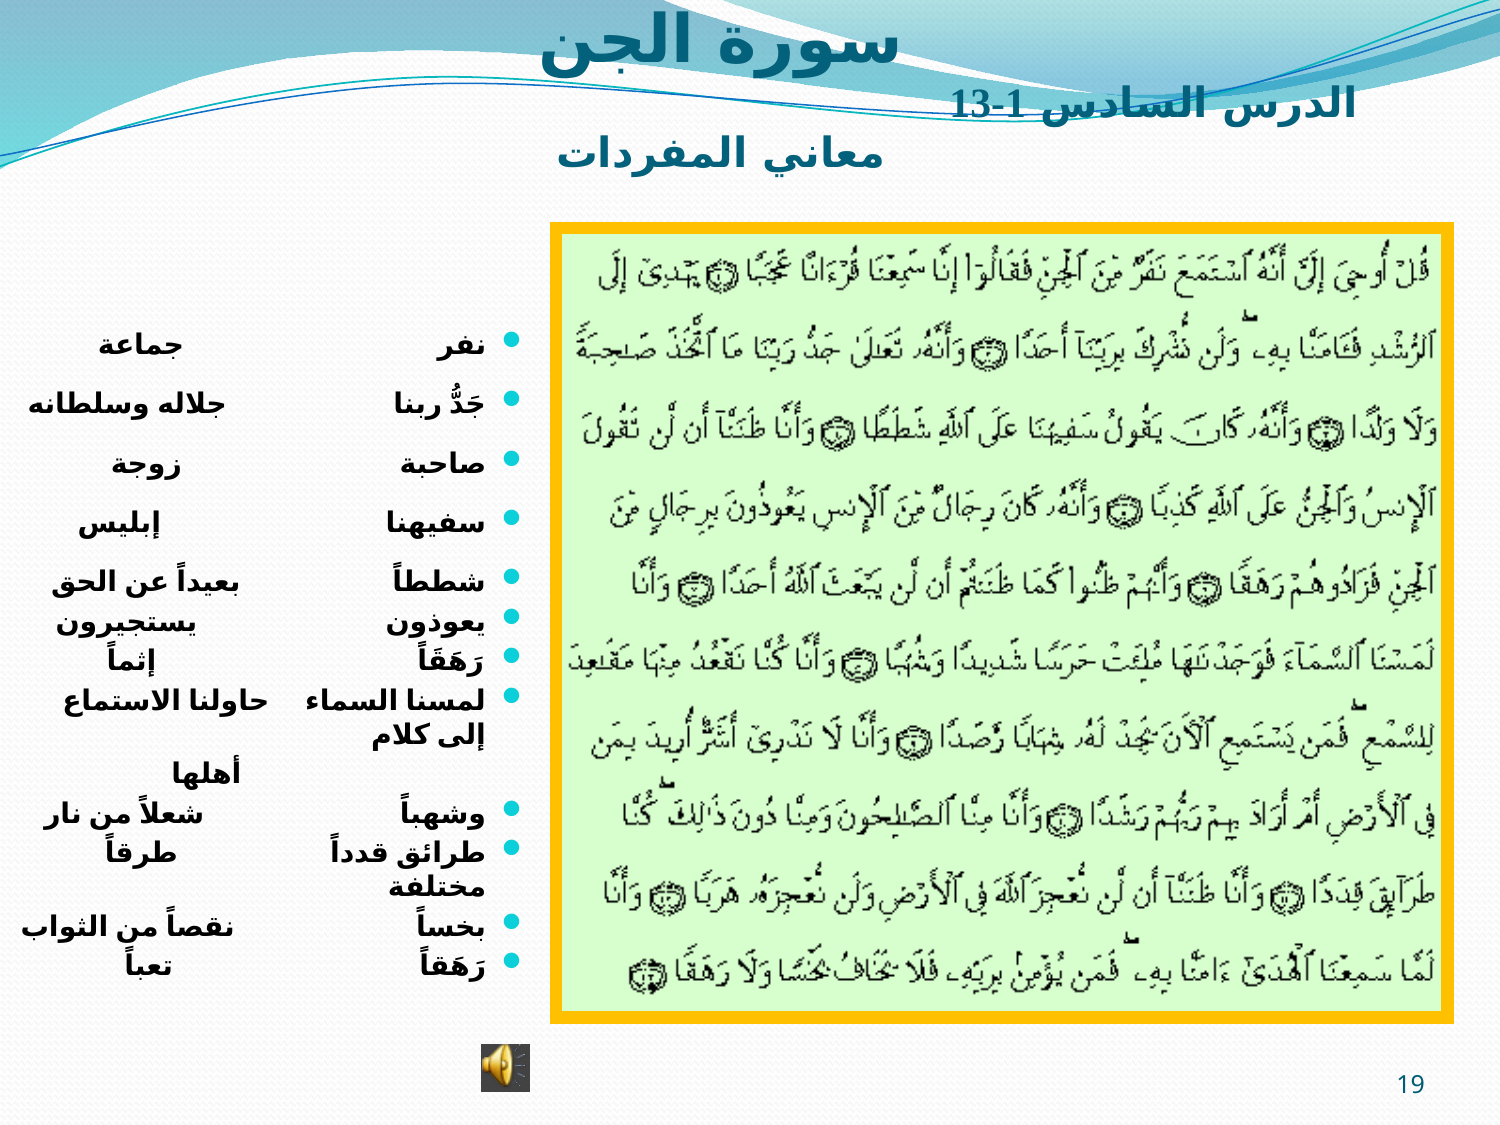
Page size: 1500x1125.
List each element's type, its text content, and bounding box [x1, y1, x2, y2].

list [562, 234, 1442, 1012]
slide_number 19 [1299, 1042, 1425, 1103]
text_box [70, 23, 1421, 153]
title سورة الجن الدرس السادس 1-13 معاني المفردات [58, 35, 1383, 176]
list نفر جماعة جَدُّ ربنا جلاله وسلطانه صاحبة زوجة سفيهنا إبليس شططاً بعيداً عن الحق يعوذون يستجيرون رَهَقَاً إثماً لمسنا السماء حاولنا الاستماع إلى كلام أهلها وشهباً شعلاً من نار طرائق قدداً طرقاً مختلفة بخساً نقصاً من الثواب رَهَقاً تعباً [0, 257, 539, 1032]
picture [480, 1042, 531, 1094]
